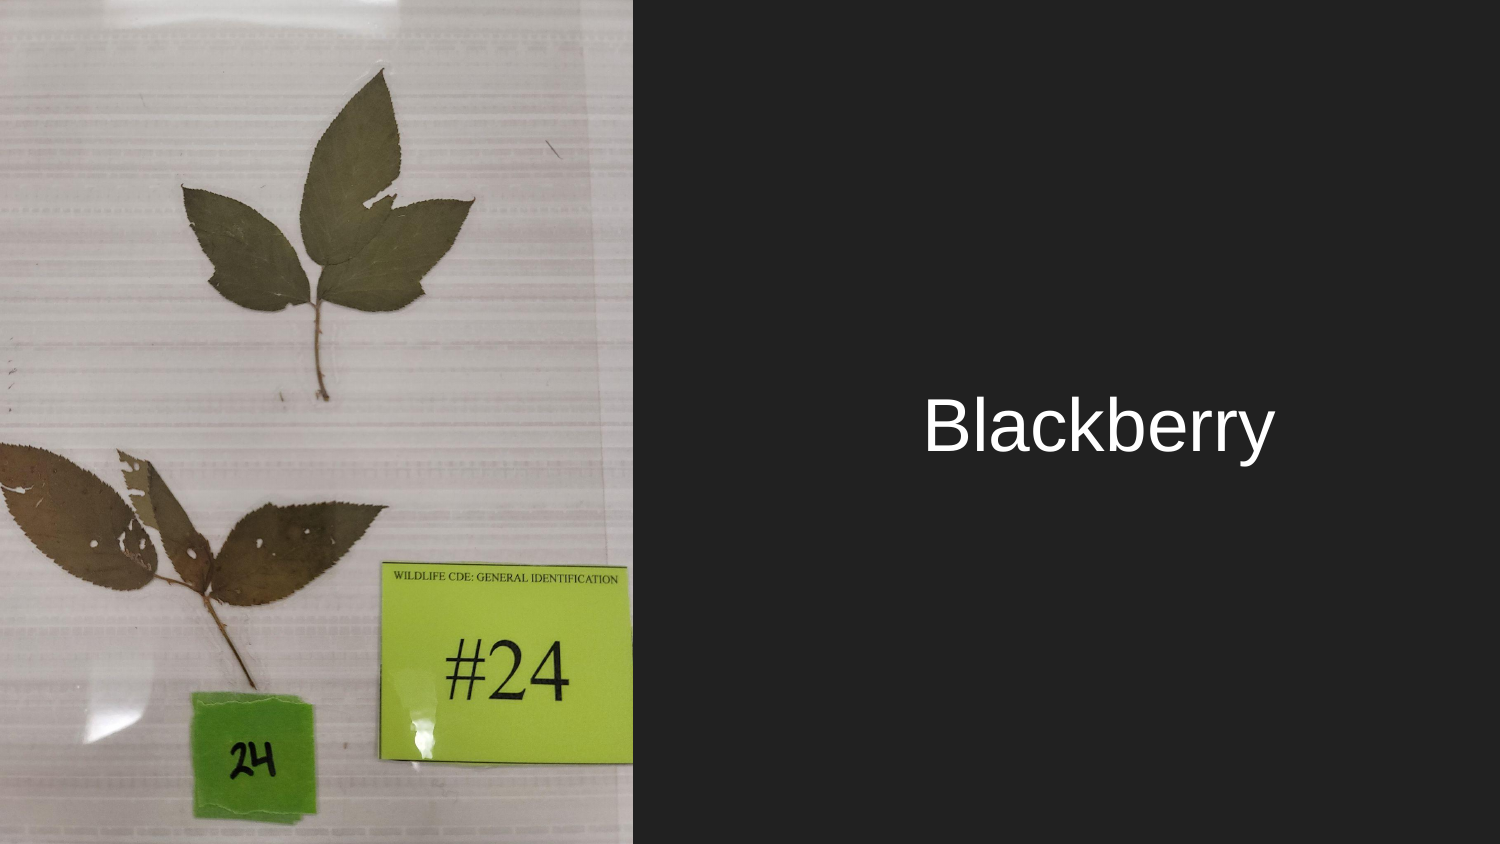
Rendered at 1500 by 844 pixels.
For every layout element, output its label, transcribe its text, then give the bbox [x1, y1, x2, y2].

title Blackberry [750, 352, 1449, 491]
picture [0, 0, 633, 844]
